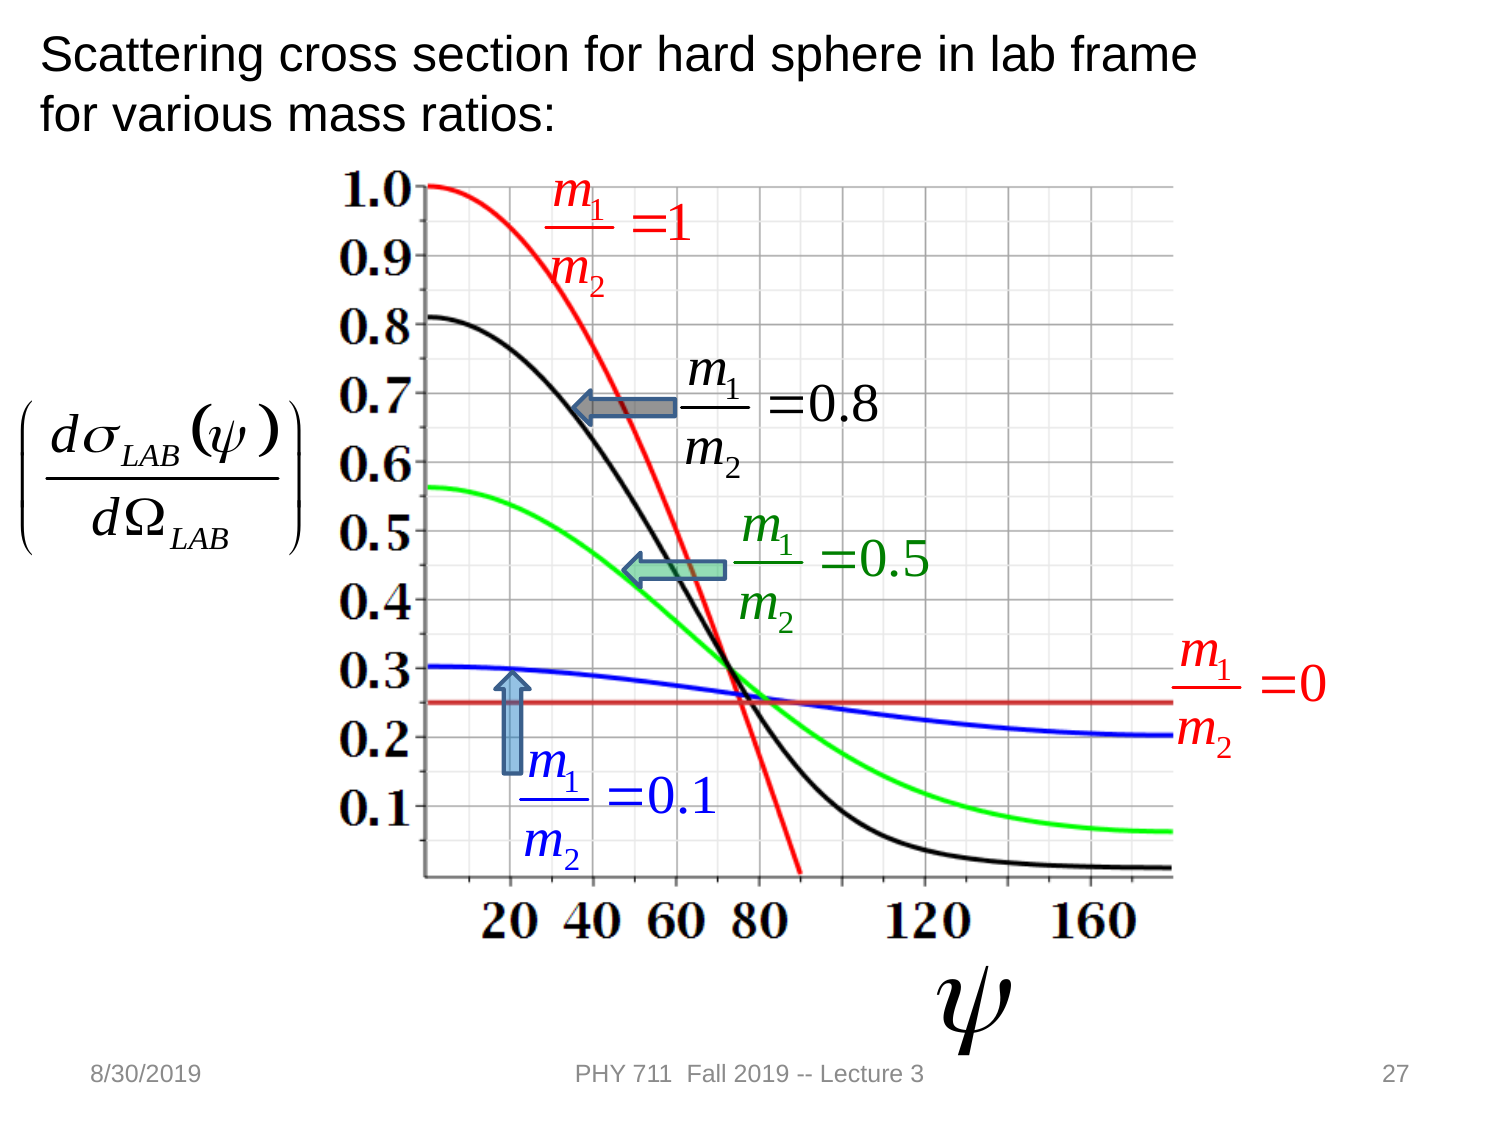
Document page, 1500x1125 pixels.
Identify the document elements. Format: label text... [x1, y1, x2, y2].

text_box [513, 727, 720, 878]
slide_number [75, 1042, 425, 1103]
text_box Scattering cross section for hard sphere in lab frame for various mass ratios: [24, 13, 1250, 149]
slide_number 27 [1074, 1042, 1425, 1103]
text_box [1166, 615, 1334, 766]
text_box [674, 335, 884, 486]
footer PHY 711 Fall 2019 -- Lecture 3 [512, 1042, 988, 1103]
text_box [727, 490, 934, 641]
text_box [934, 962, 1038, 1072]
picture [313, 148, 1187, 976]
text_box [539, 155, 695, 306]
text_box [12, 394, 313, 563]
